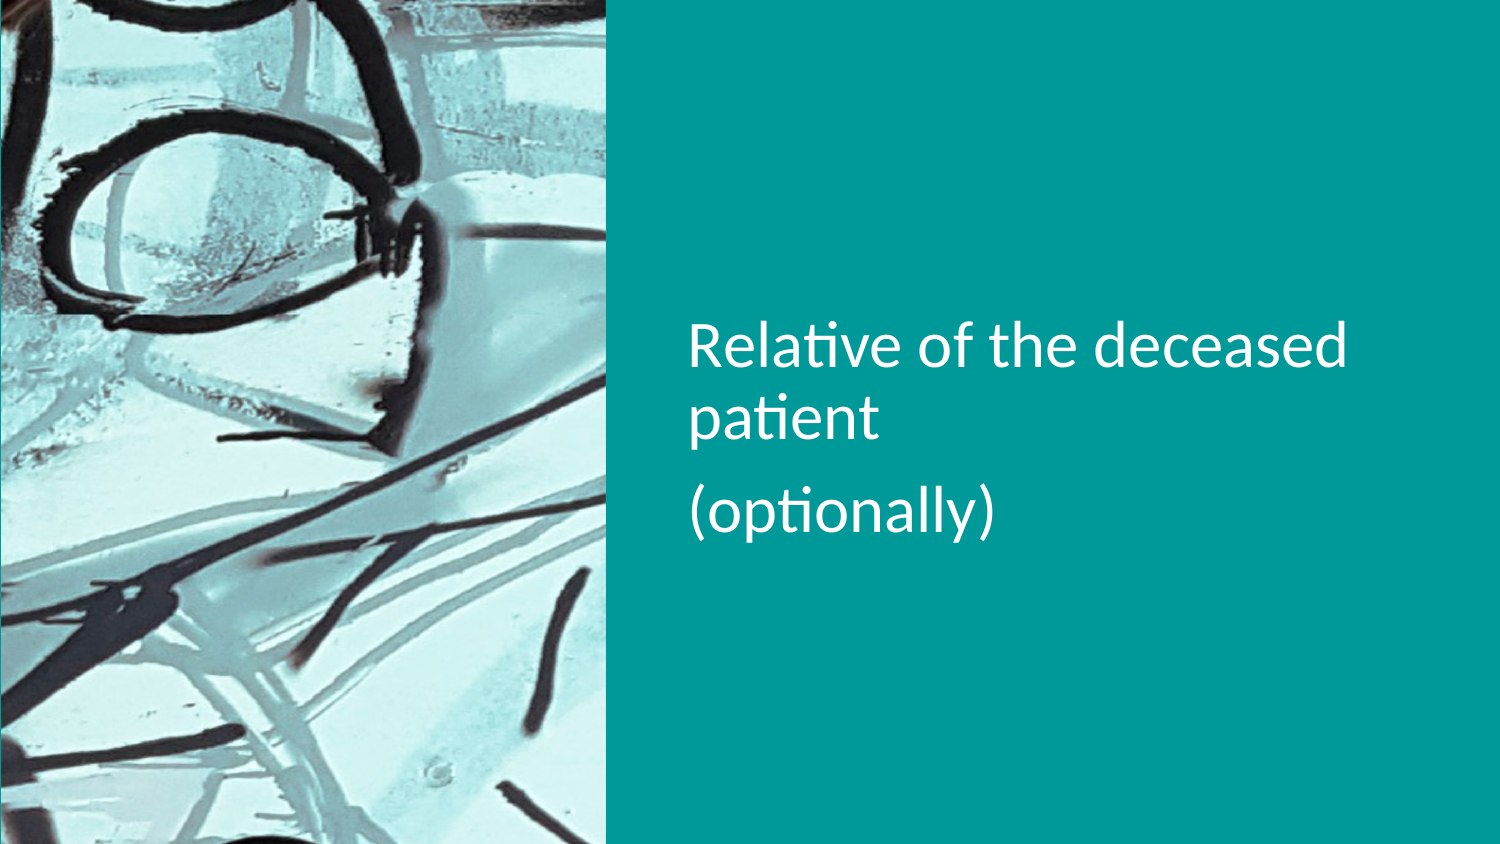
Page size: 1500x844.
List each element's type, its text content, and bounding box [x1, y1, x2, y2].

list Relative of the deceased patient (optionally) [671, 351, 1422, 506]
picture [1, 0, 606, 844]
